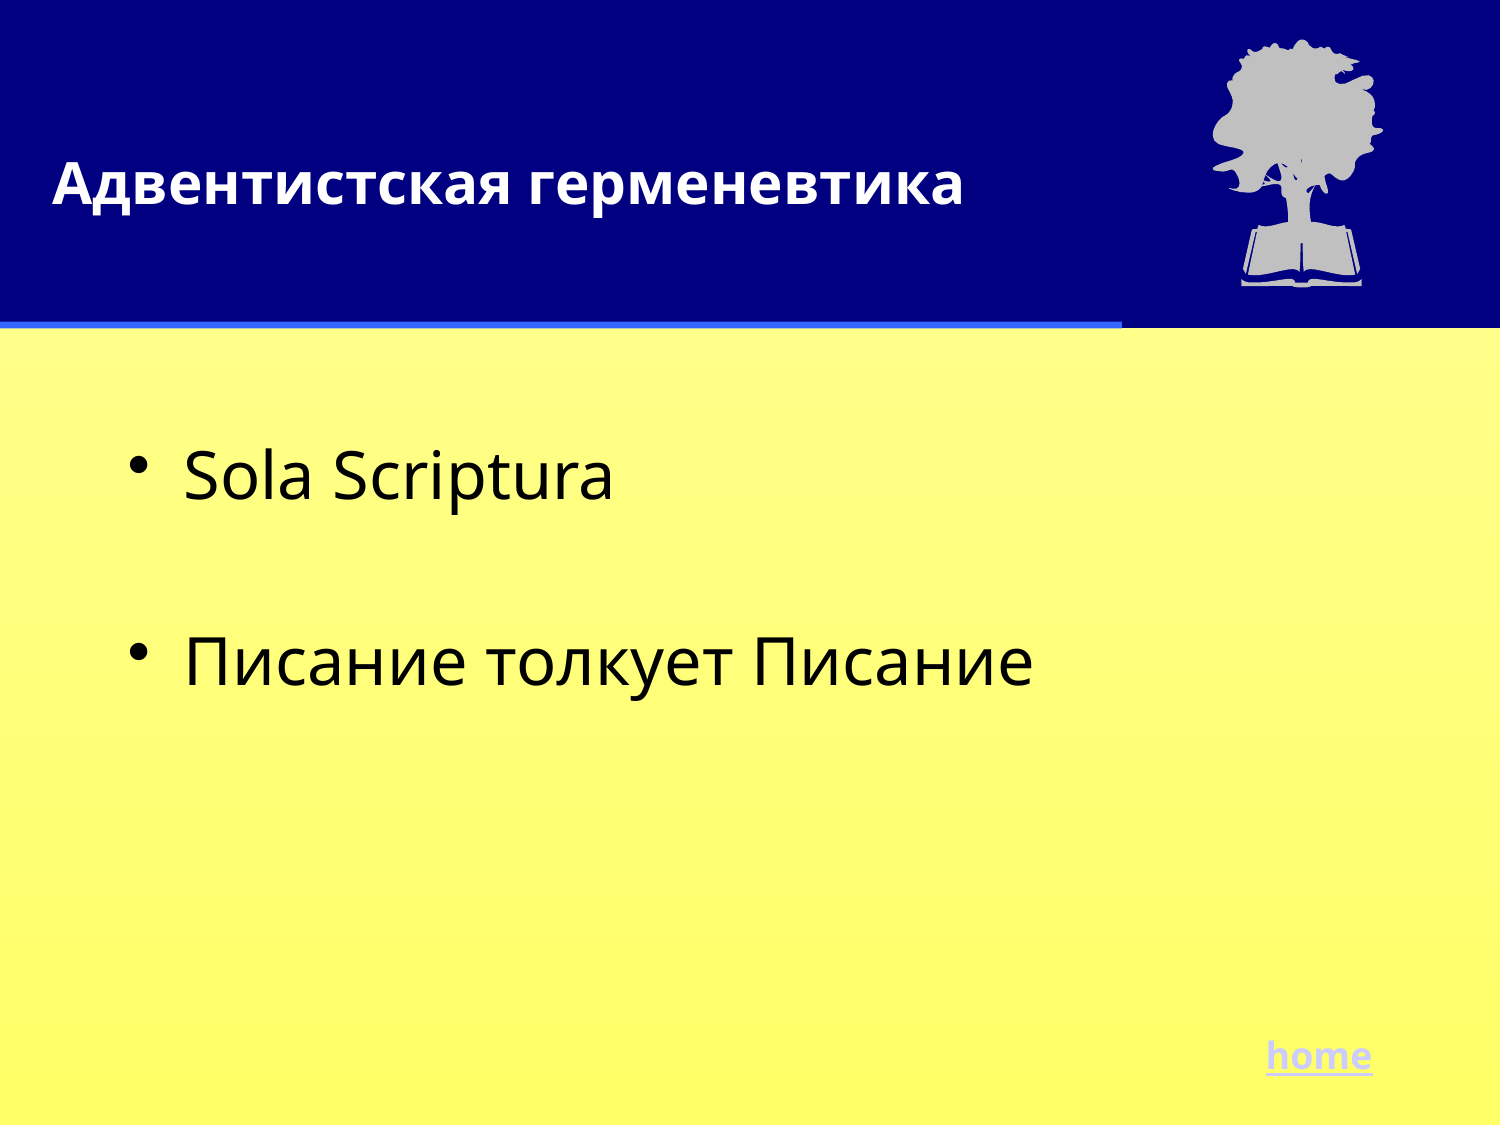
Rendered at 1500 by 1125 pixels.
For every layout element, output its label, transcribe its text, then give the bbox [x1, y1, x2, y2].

title Адвентистская герменевтика [37, 87, 1500, 275]
list Sola Scriptura Писание толкует Писание [112, 425, 1388, 1000]
